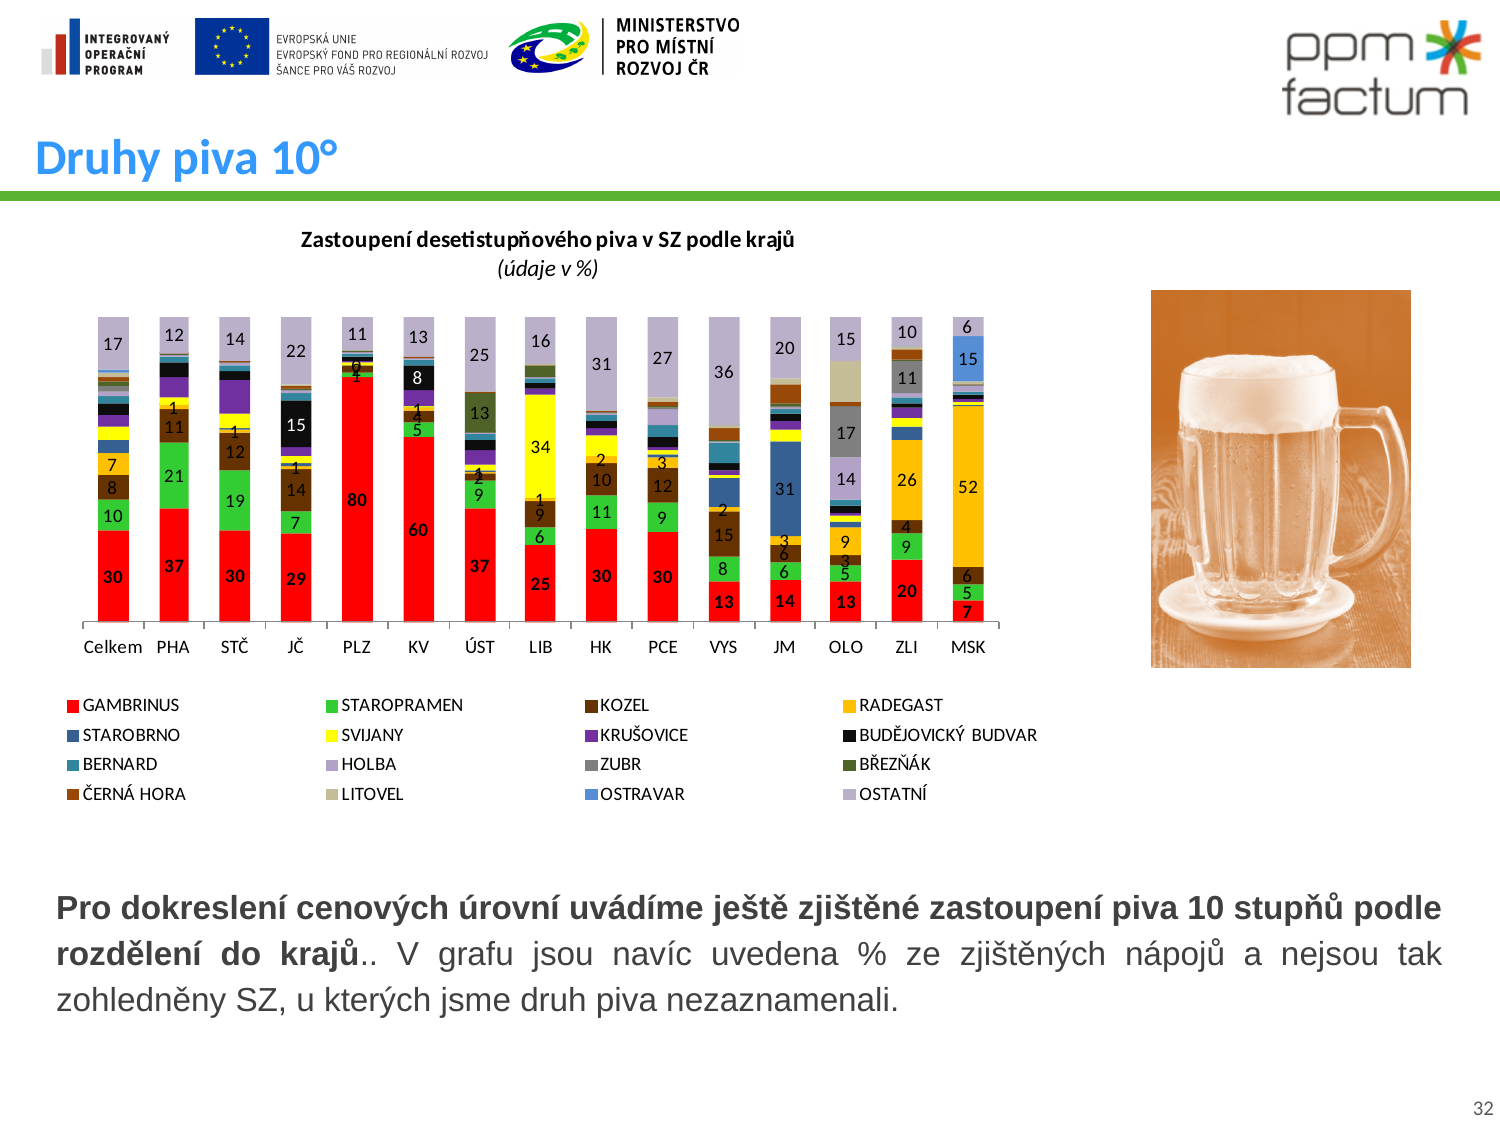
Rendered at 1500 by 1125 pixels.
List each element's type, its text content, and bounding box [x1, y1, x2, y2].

picture [29, 208, 1068, 823]
text_box Pro dokreslení cenových úrovní uvádíme ještě zjištěné zastoupení piva 10 stupňů podle rozdělení do krajů.. V grafu jsou navíc uvedena % ze zjištěných nápojů a nejsou tak zohledněny SZ, u kterých jsme druh piva nezaznamenali. [41, 873, 1459, 1026]
picture [1151, 290, 1411, 668]
picture [1281, 0, 1494, 133]
slide_number 32 [1335, 1094, 1494, 1120]
title Druhy piva 10° [29, 66, 1270, 185]
picture [41, 18, 739, 66]
